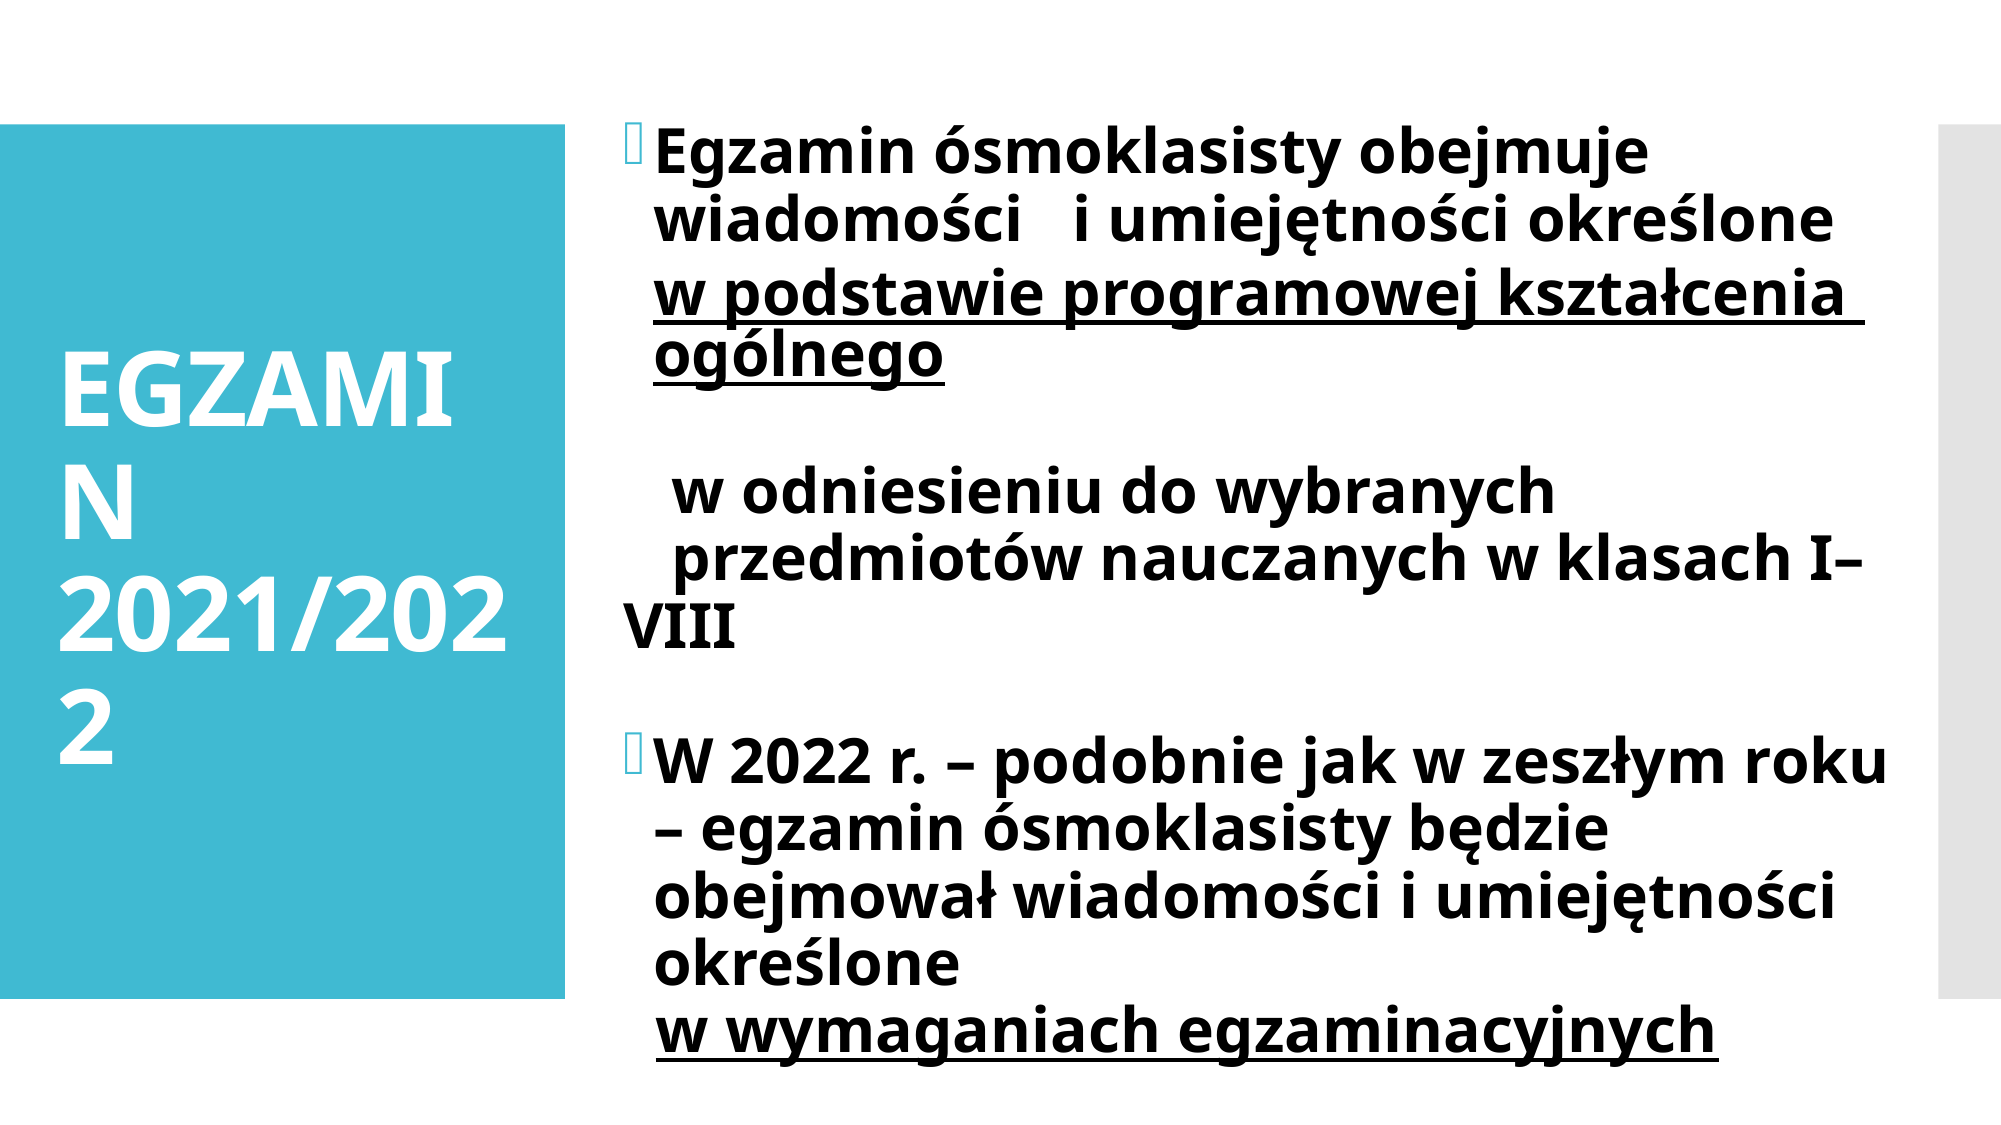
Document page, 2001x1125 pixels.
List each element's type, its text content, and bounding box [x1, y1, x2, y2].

list Egzamin ósmoklasisty obejmuje wiadomości i umiejętności określone ‎w podstawie programowej kształcenia ogólnego w odniesieniu do wybranych przedmiotów ‎nauczanych w klasach I–VIII W 2022 r. – podobnie jak w zeszłym roku – egzamin ósmoklasisty będzie obejmował wiadomości i umiejętności określone w wymaganiach egzaminacyjnych [608, 71, 1913, 1054]
title EGZAMIN 2021/2022 [41, 184, 525, 940]
